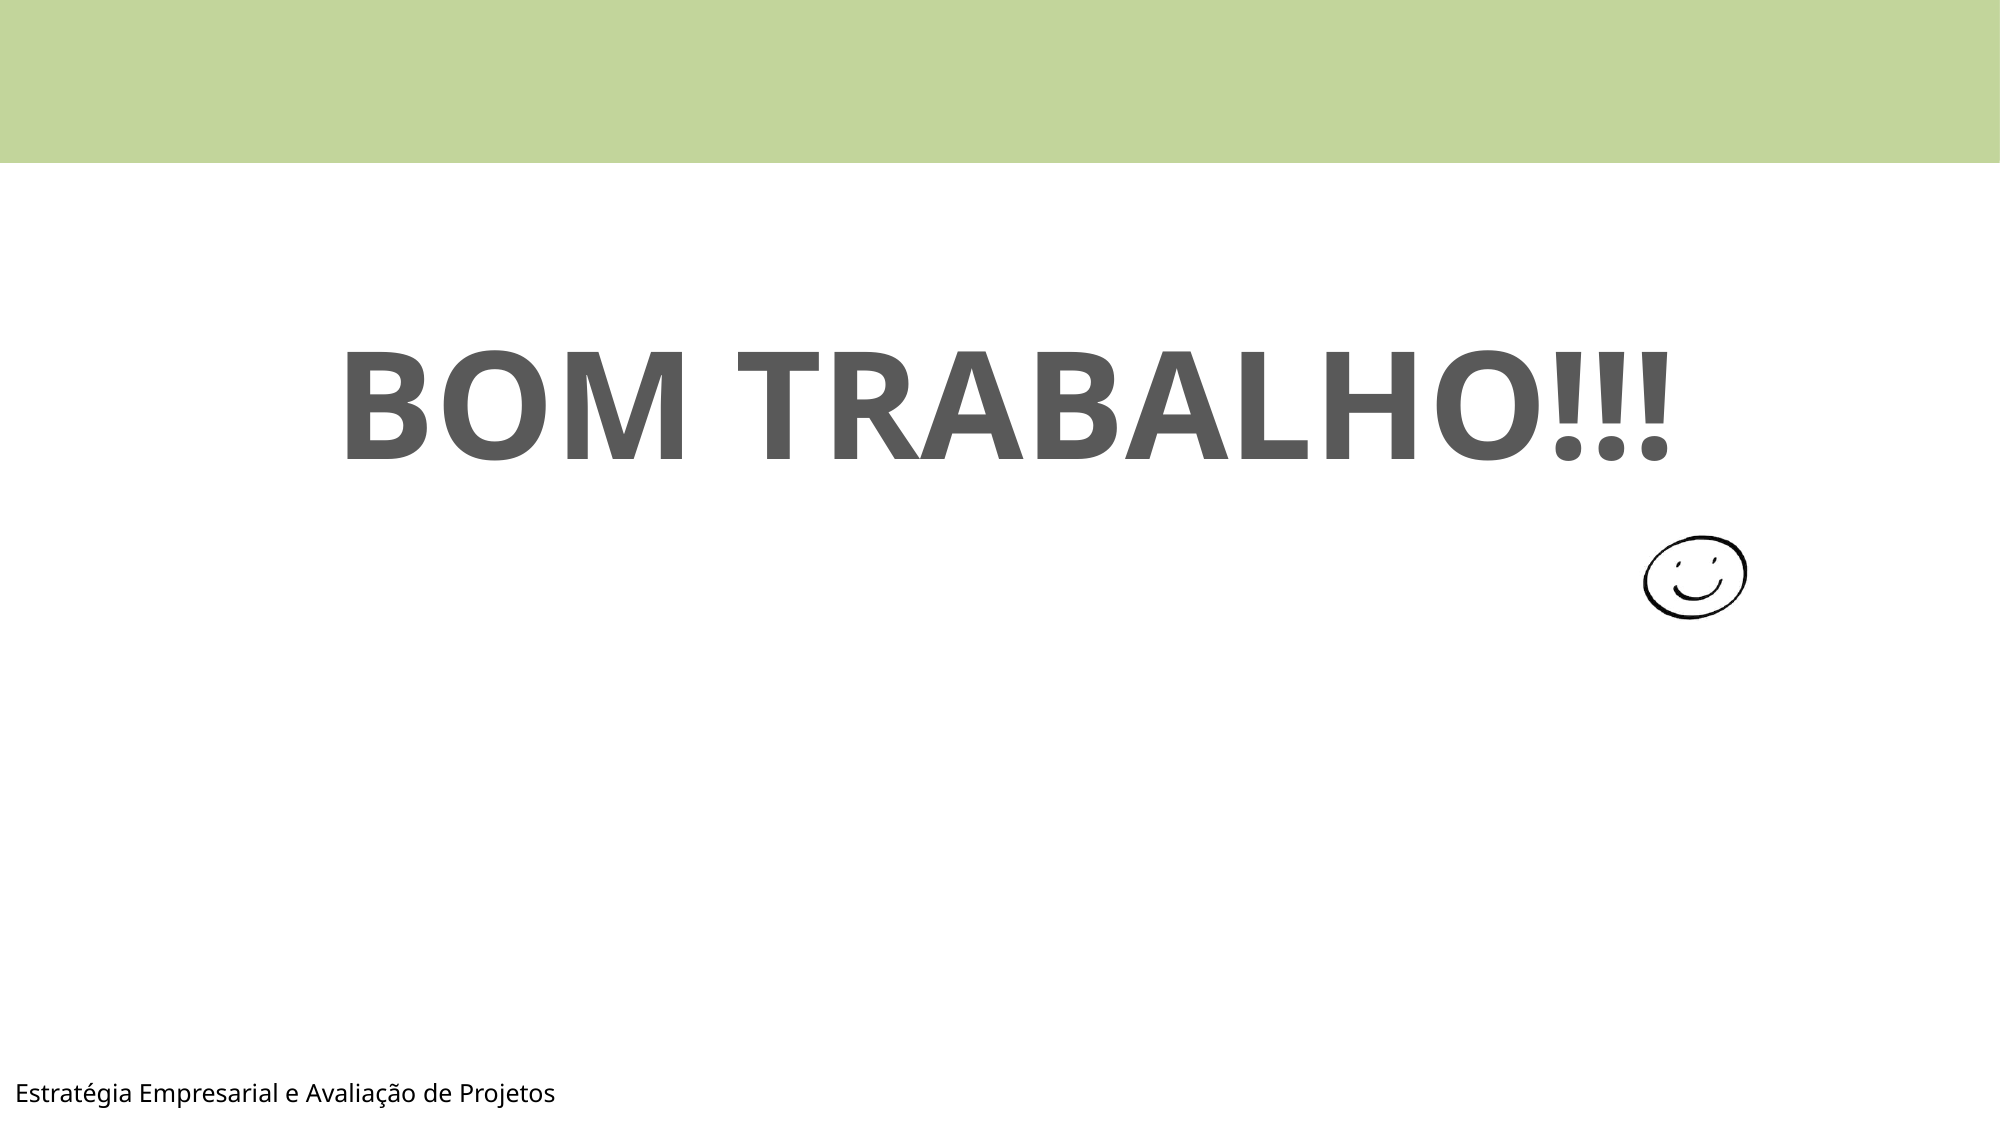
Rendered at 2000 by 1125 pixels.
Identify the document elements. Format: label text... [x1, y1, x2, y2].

picture [1613, 496, 1776, 629]
text_box BOM TRABALHO!!! [302, 302, 1709, 498]
